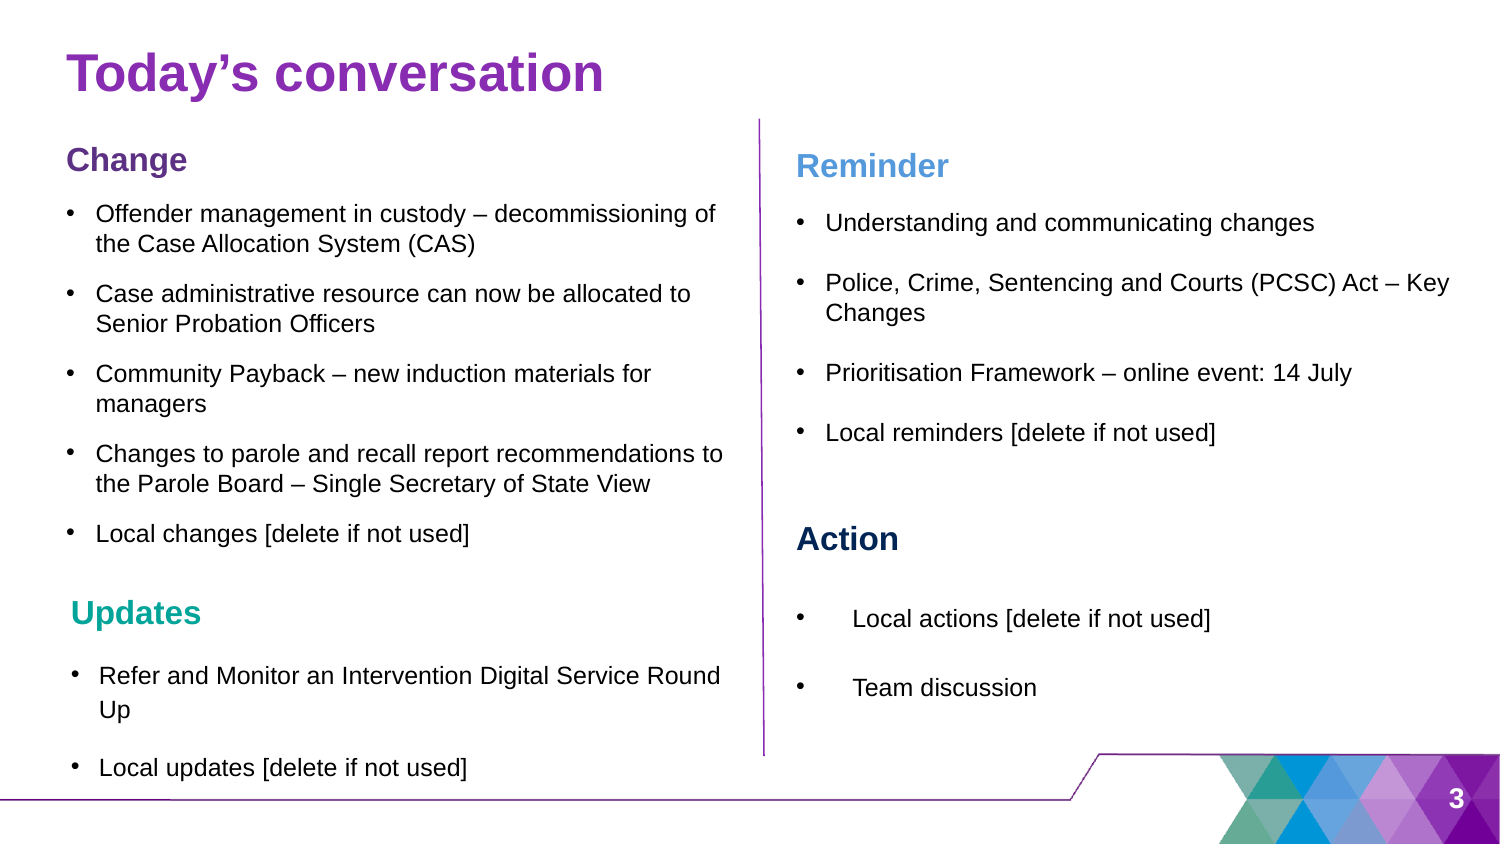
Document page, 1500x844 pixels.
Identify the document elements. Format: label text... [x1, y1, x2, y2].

list Updates Refer and Monitor an Intervention Digital Service Round Up Local updates [delete if not used] [55, 570, 755, 830]
slide_number 3 [1389, 764, 1480, 830]
title Today’s conversation [51, 23, 1449, 117]
list Action Local actions [delete if not used] Team discussion [781, 496, 1480, 796]
list Change Offender management in custody – decommissioning of the Case Allocation System (CAS) Case administrative resource can now be allocated to Senior Probation Officers Community Payback – new induction materials for managers Changes to parole and recall report recommendations to the Parole Board – Single Secretary of State View Local changes [delete if not used] [51, 122, 750, 497]
list Reminder Understanding and communicating changes Police, Crime, Sentencing and Courts (PCSC) Act – Key Changes Prioritisation Framework – online event: 14 July Local reminders [delete if not used] [781, 122, 1480, 422]
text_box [759, 118, 765, 757]
picture [0, 0, 1500, 844]
